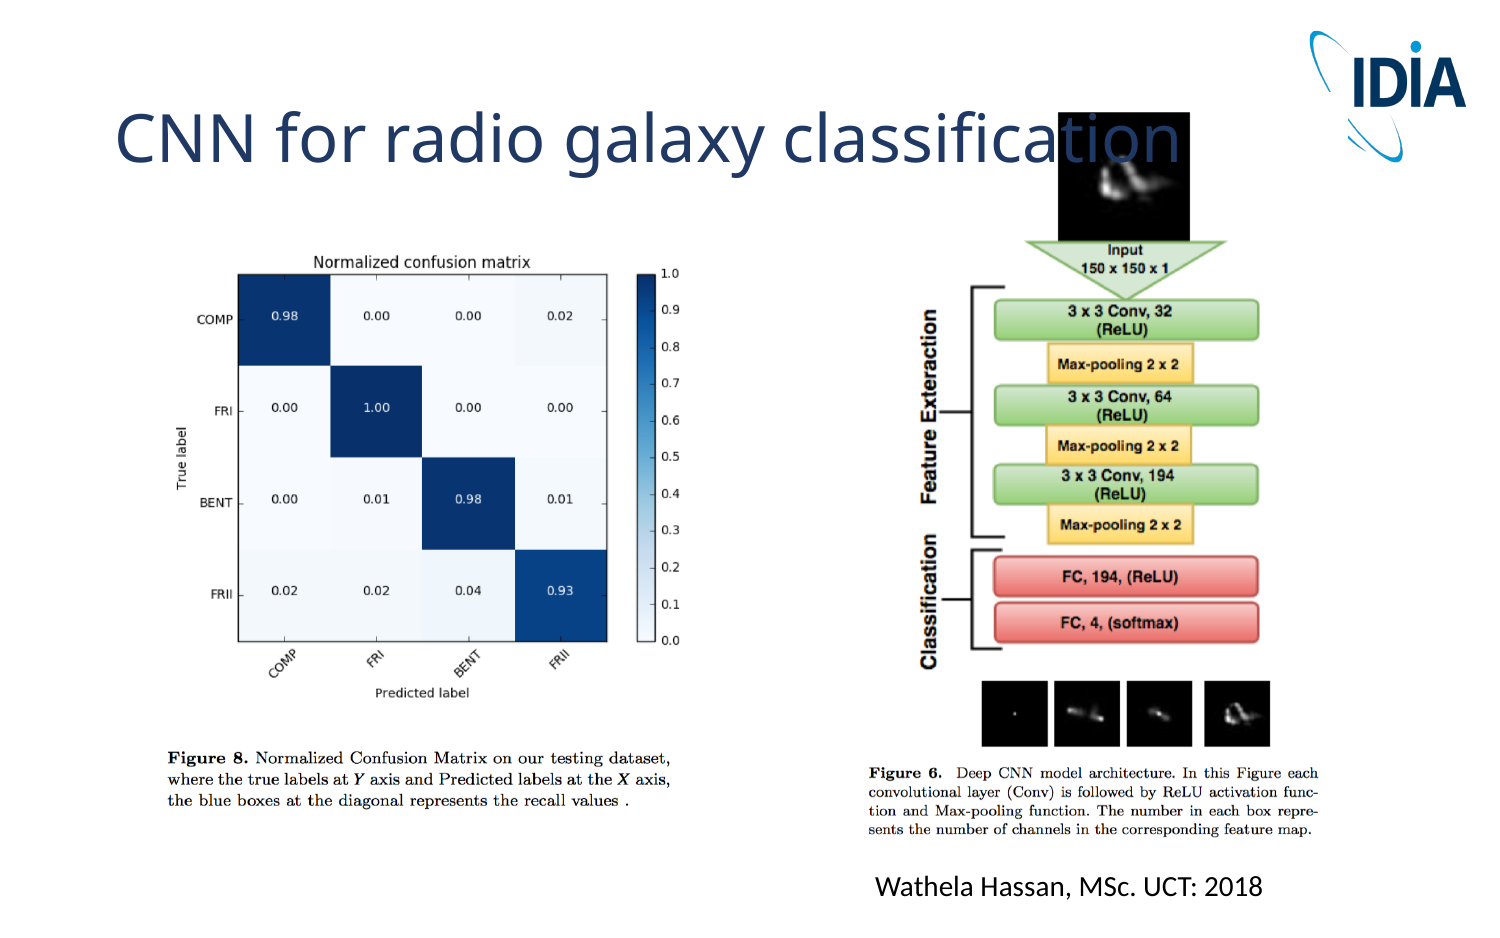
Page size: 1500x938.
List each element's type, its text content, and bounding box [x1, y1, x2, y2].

picture [1264, 0, 1500, 174]
picture [862, 92, 1348, 857]
picture [161, 225, 709, 837]
title CNN for radio galaxy classification [103, 49, 1397, 232]
text_box Wathela Hassan, MSc. UCT: 2018 [860, 859, 1279, 910]
